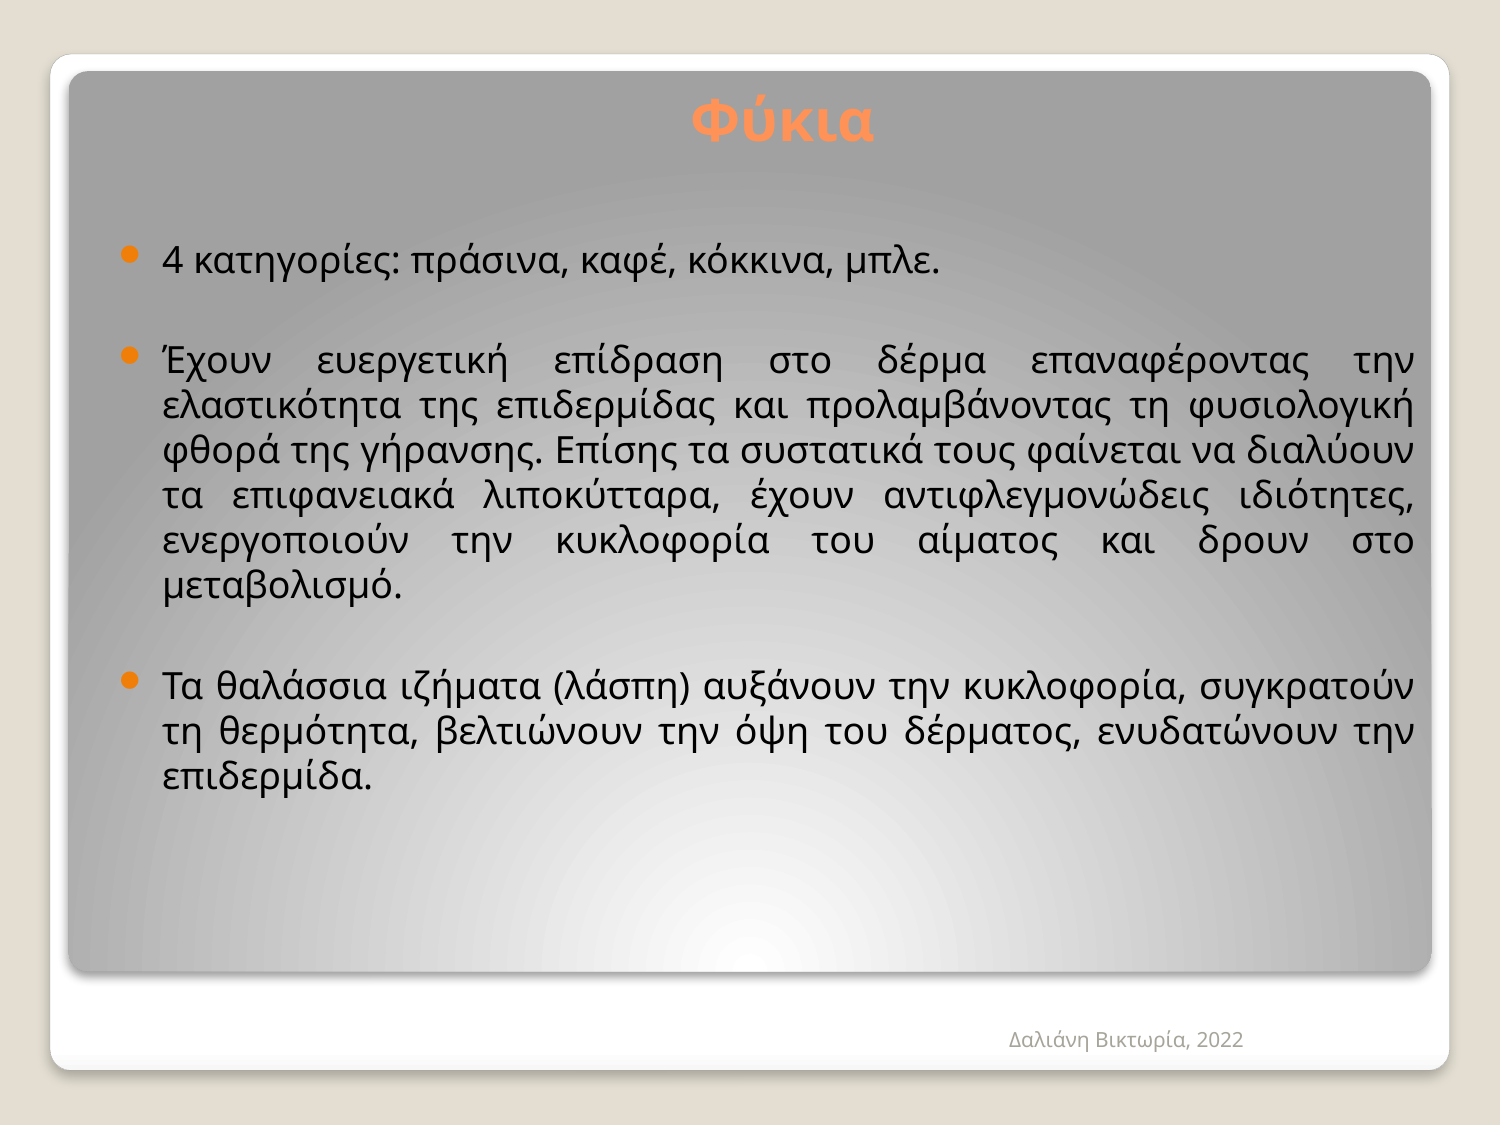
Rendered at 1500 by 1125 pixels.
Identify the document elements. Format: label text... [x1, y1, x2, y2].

title Φύκια [112, 42, 1455, 161]
footer Δαλιάνη Βικτωρία, 2022 [994, 1002, 1370, 1063]
list 4 κατηγορίες: πράσινα, καφέ, κόκκινα, μπλε. Έχουν ευεργετική επίδραση στο δέρμα επαναφέροντας την ελαστικότητα της επιδερμίδας και προλαμβάνοντας τη φυσιολογική φθορά της γήρανσης. Επίσης τα συστατικά τους φαίνεται να διαλύουν τα επιφανειακά λιποκύτταρα, έχουν αντιφλεγμονώδεις ιδιότητες, ενεργοποιούν την κυκλοφορία του αίματος και δρουν στο μεταβολισμό. Τα θαλάσσια ιζήματα (λάσπη) αυξάνουν την κυκλοφορία, συγκρατούν τη θερμότητα, βελτιώνουν την όψη του δέρματος, ενυδατώνουν την επιδερμίδα. [88, 160, 1431, 965]
